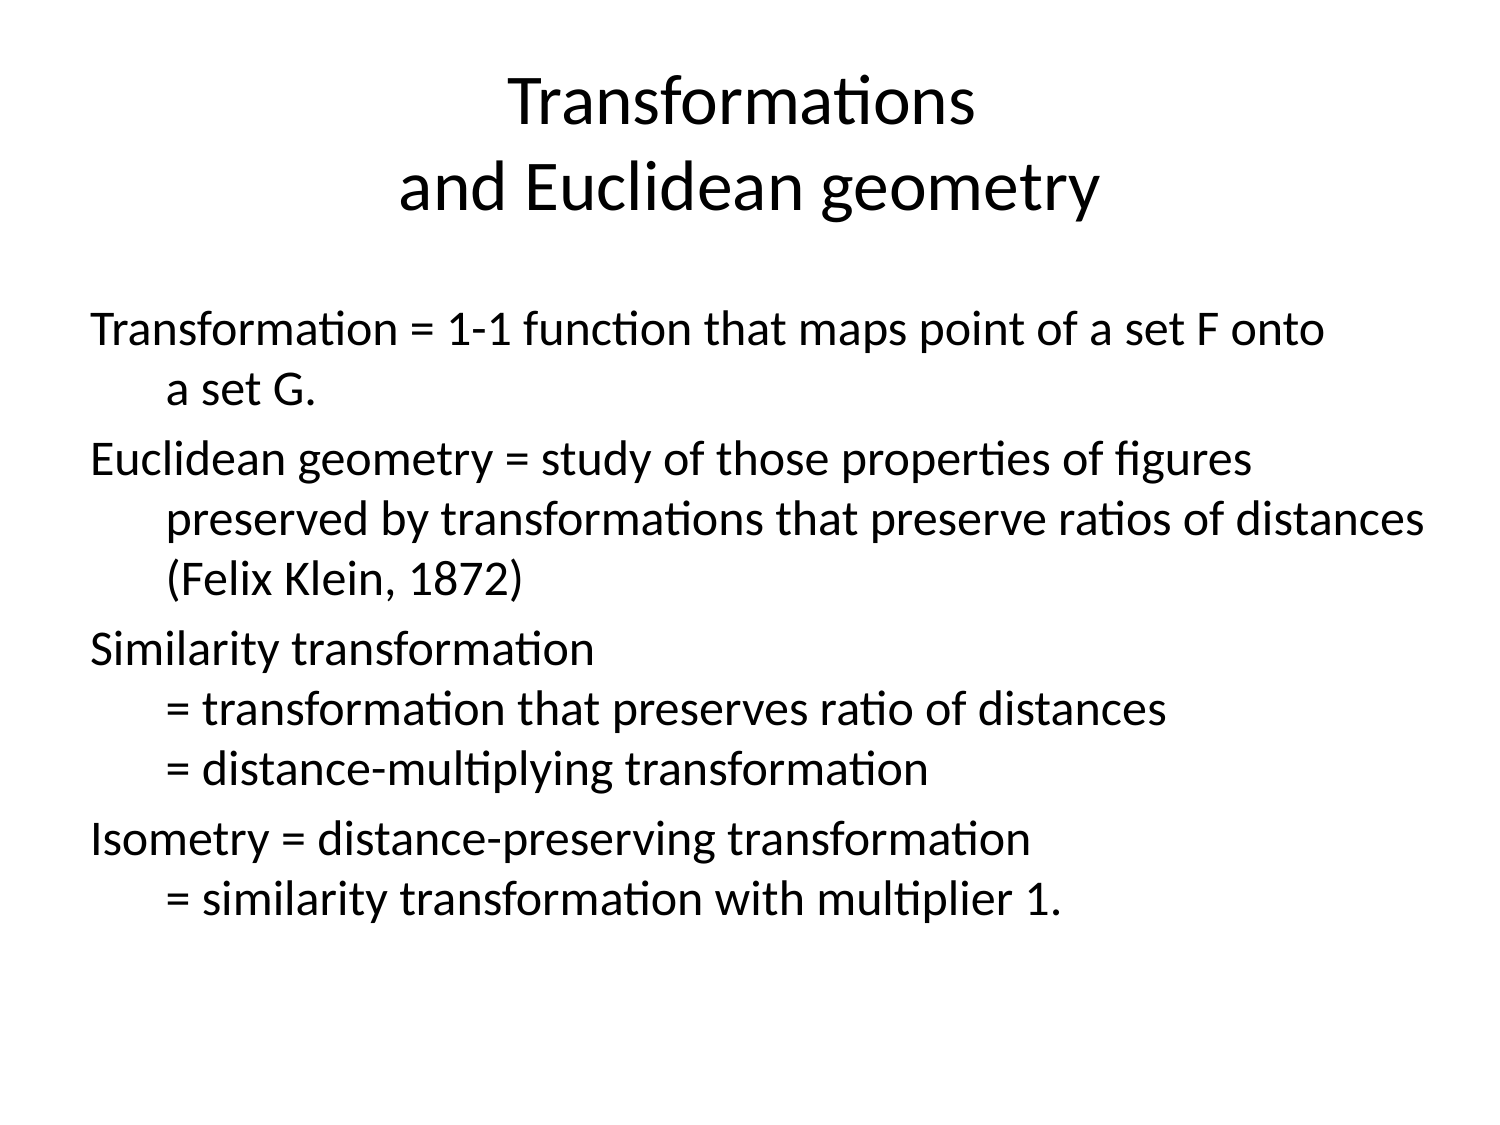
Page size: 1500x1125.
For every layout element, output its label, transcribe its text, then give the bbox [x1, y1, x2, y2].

title Transformations and Euclidean geometry [75, 45, 1425, 233]
list Transformation = 1-1 function that maps point of a set F onto a set G. Euclidean geometry = study of those properties of figures preserved by transformations that preserve ratios of distances (Felix Klein, 1872) Similarity transformation = transformation that preserves ratio of distances = distance-multiplying transformation Isometry = distance-preserving transformation = similarity transformation with multiplier 1. [75, 288, 1483, 995]
